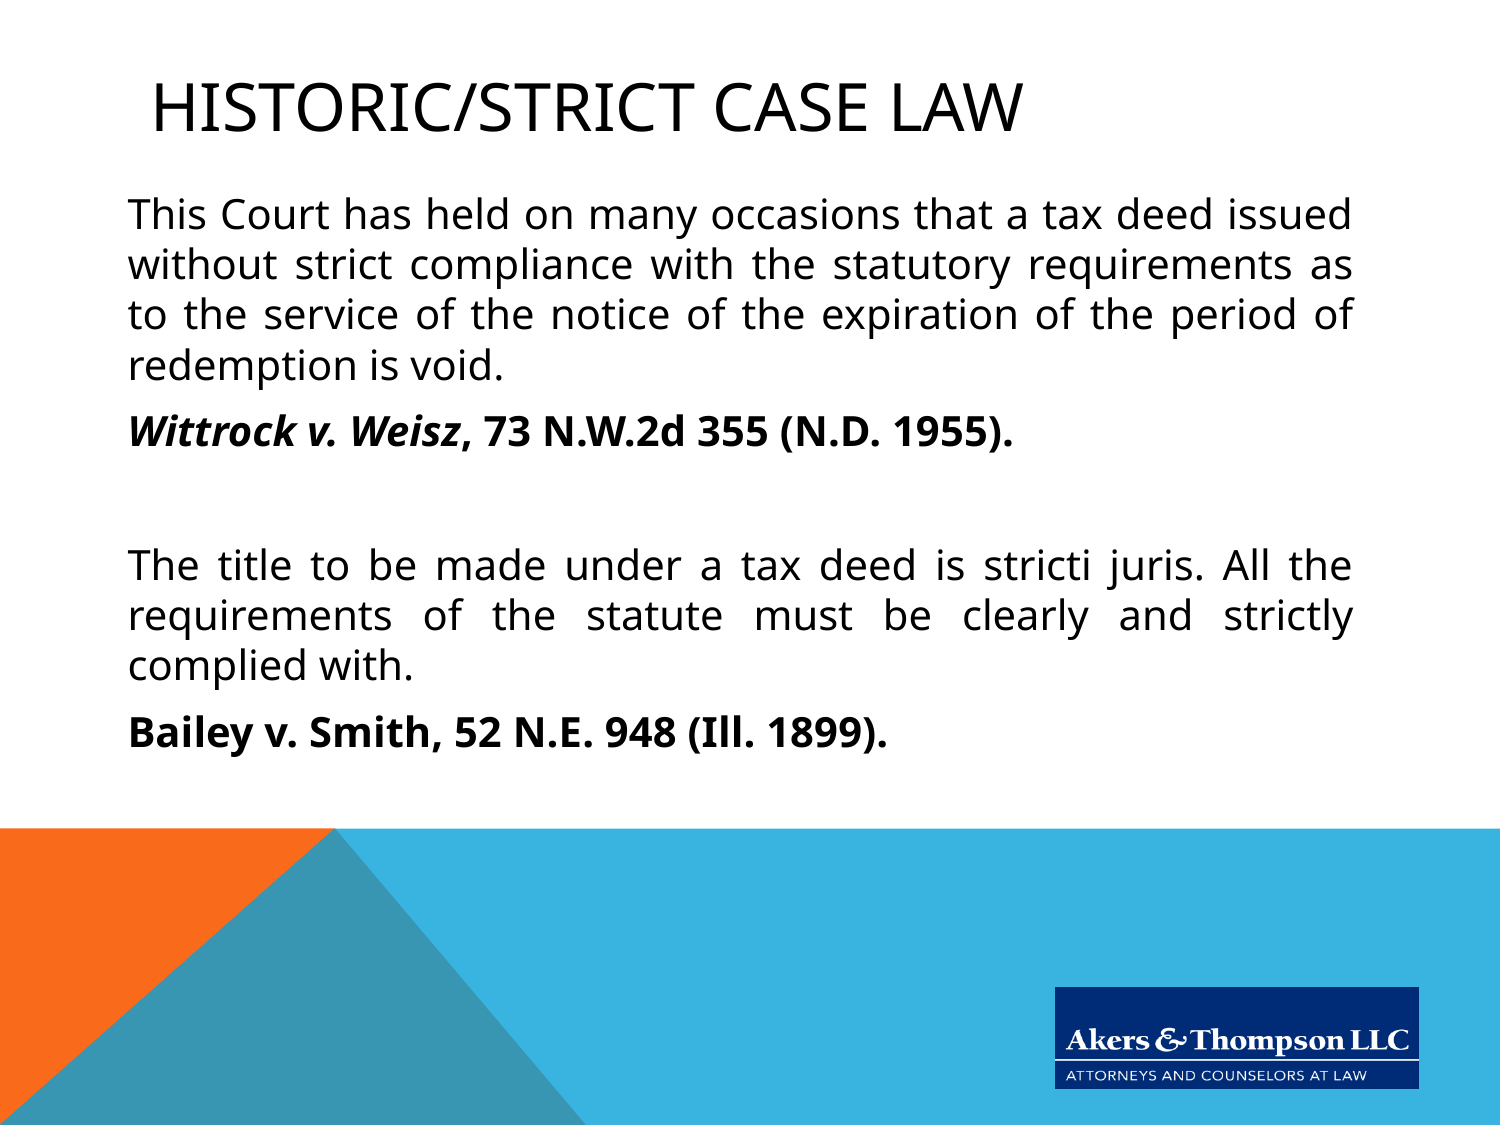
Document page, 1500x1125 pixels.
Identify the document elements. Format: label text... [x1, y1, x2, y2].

picture [1054, 987, 1419, 1090]
list This Court has held on many occasions that a tax deed issued without strict compliance with the statutory requirements as to the service of the notice of the expiration of the period of redemption is void. Wittrock v. Weisz, 73 N.W.2d 355 (N.D. 1955). The title to be made under a tax deed is stricti juris. All the requirements of the statute must be clearly and strictly complied with. Bailey v. Smith, 52 N.E. 948 (Ill. 1899). [112, 180, 1369, 768]
title Historic/Strict Case Law [135, 60, 1369, 150]
